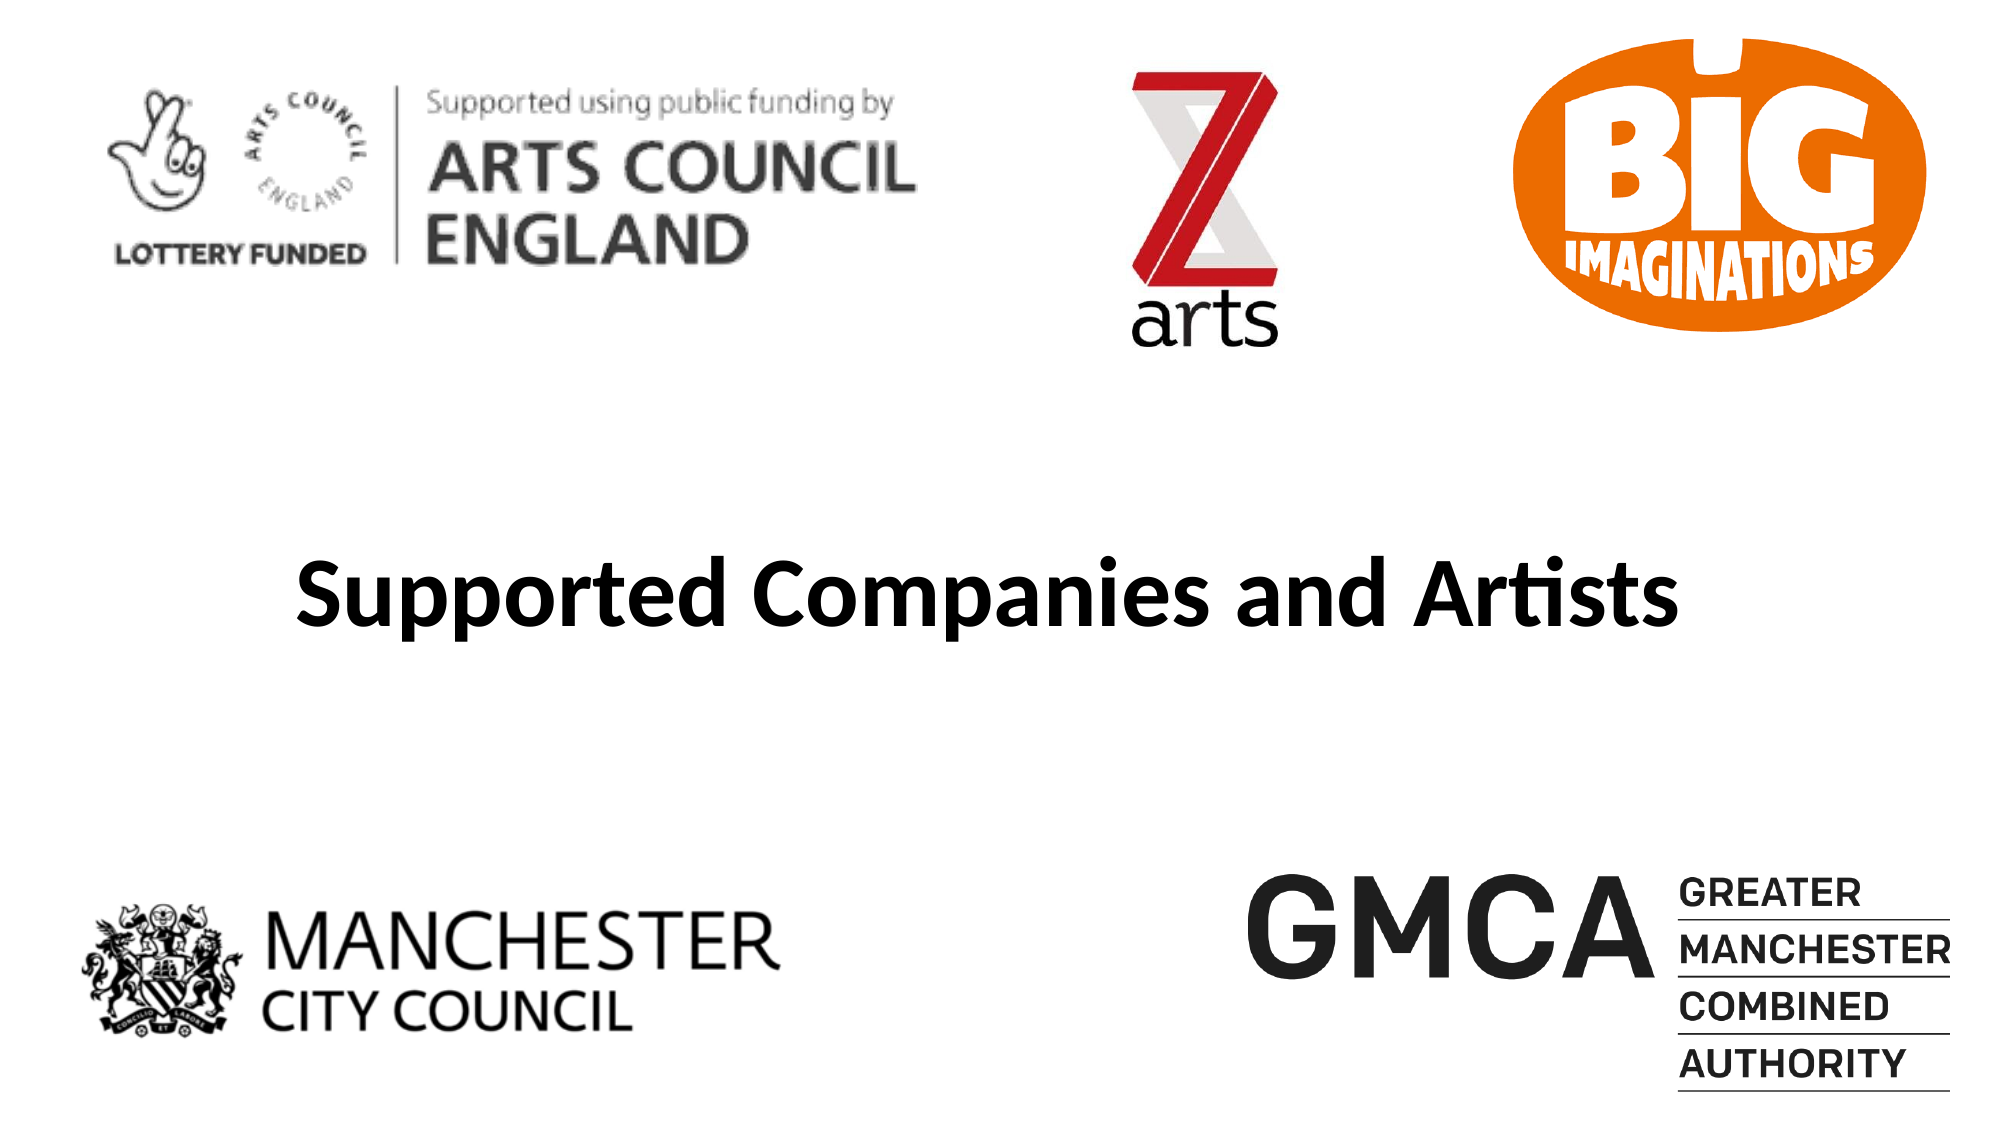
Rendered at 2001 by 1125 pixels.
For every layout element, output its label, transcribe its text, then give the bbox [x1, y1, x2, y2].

picture [1248, 874, 1950, 1092]
picture [1444, 32, 1995, 338]
title Supported Companies and Artists [242, 485, 1758, 704]
picture [1051, 60, 1358, 366]
picture [31, 838, 843, 1093]
picture [106, 84, 918, 268]
